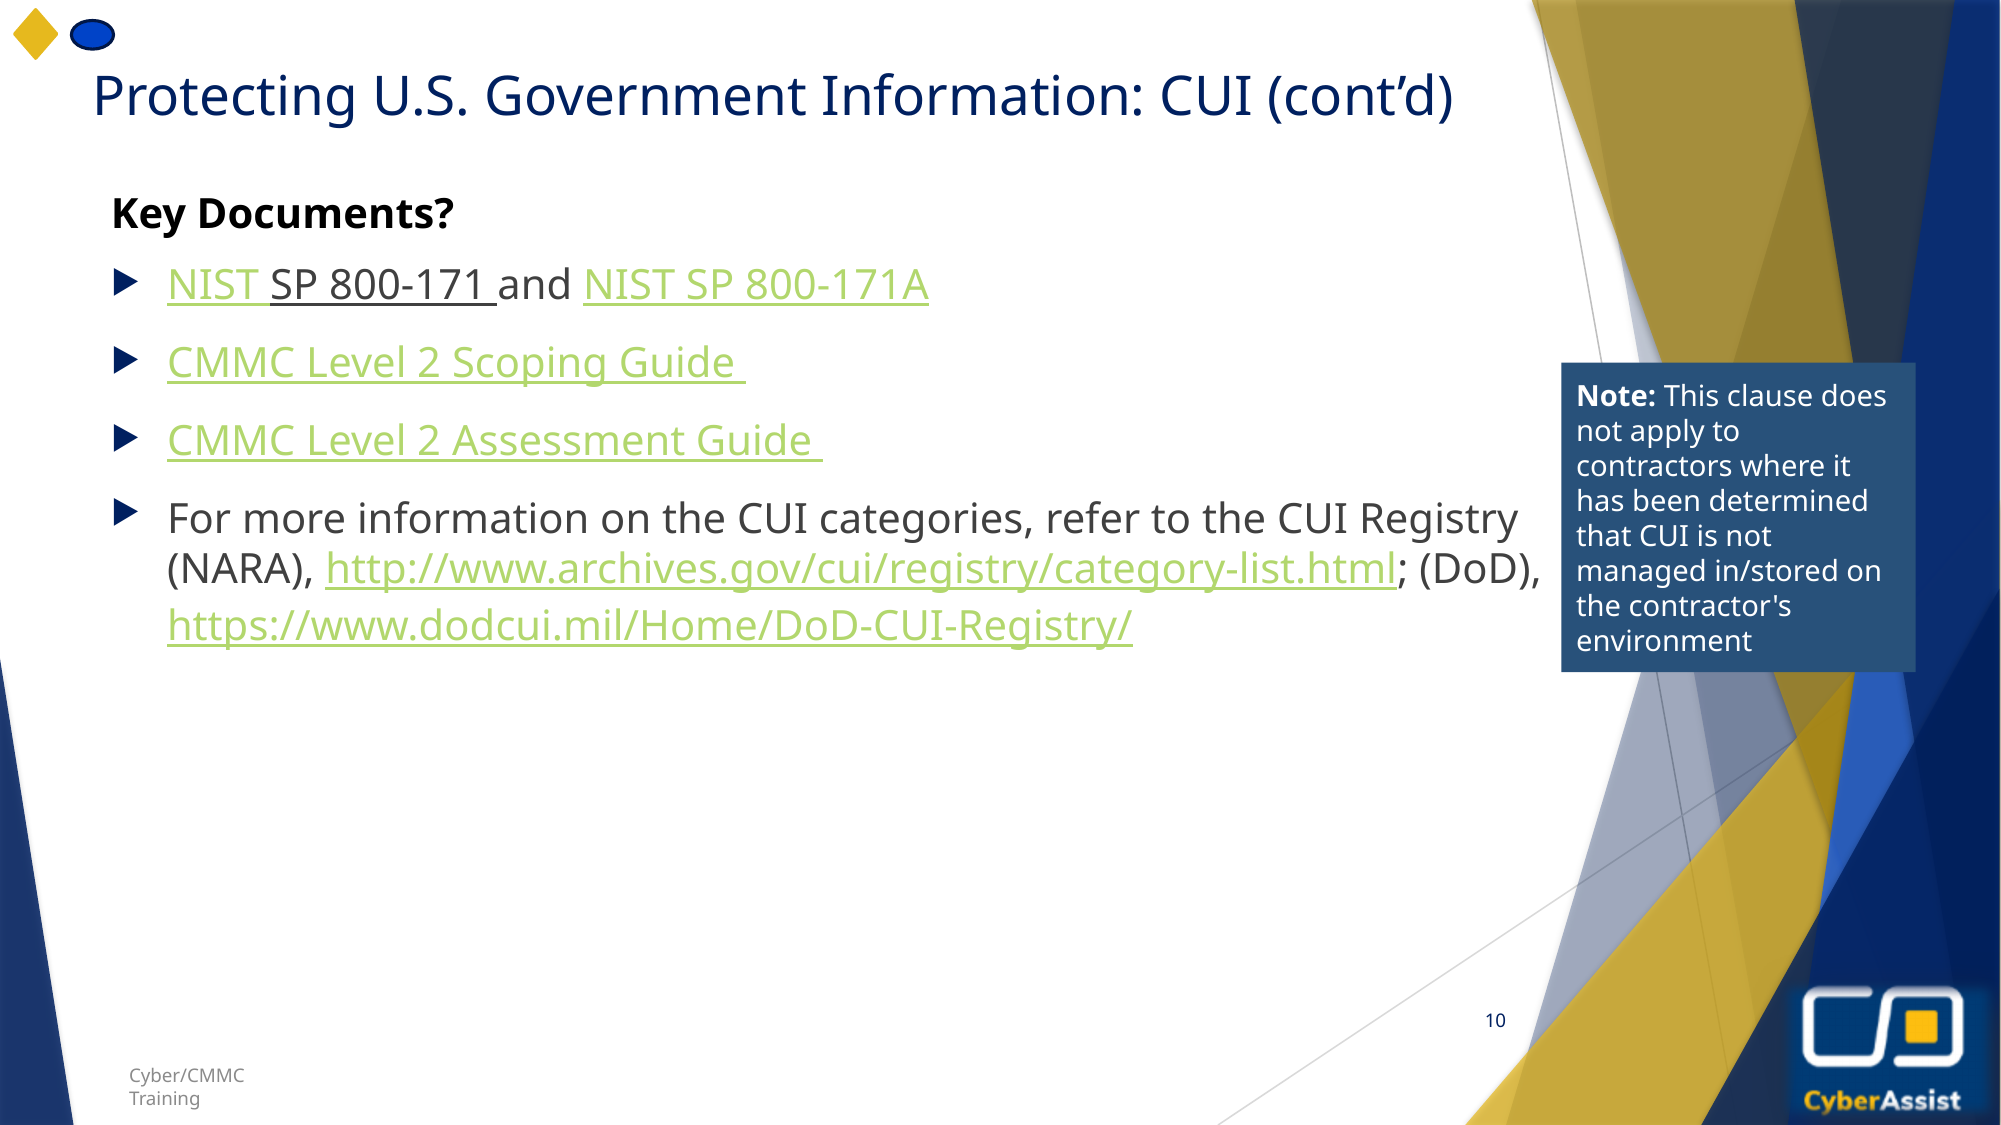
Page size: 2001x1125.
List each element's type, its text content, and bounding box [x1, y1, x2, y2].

picture [1776, 975, 2000, 1125]
list Key Documents? NIST SP 800-171 and NIST SP 800-171A CMMC Level 2 Scoping Guide CMMC Level 2 Assessment Guide For more information on the CUI categories, refer to the CUI Registry (NARA), http://www.archives.gov/cui/registry/category-list.html; (DoD), https://www.dodcui.mil/Home/DoD-CUI-Registry/ [95, 167, 1568, 1051]
text_box [13, 8, 58, 60]
text_box [69, 18, 116, 51]
text_box Protecting U.S. Government Information: CUI (cont’d) [77, 53, 1622, 167]
footer Cyber/CMMC Training [77, 449, 297, 1117]
slide_number 10 [1409, 991, 1522, 1051]
text_box Note: This clause does not apply to contractors where it has been determined that CUI is not managed in/stored on the contractor's environment [1561, 362, 1916, 673]
